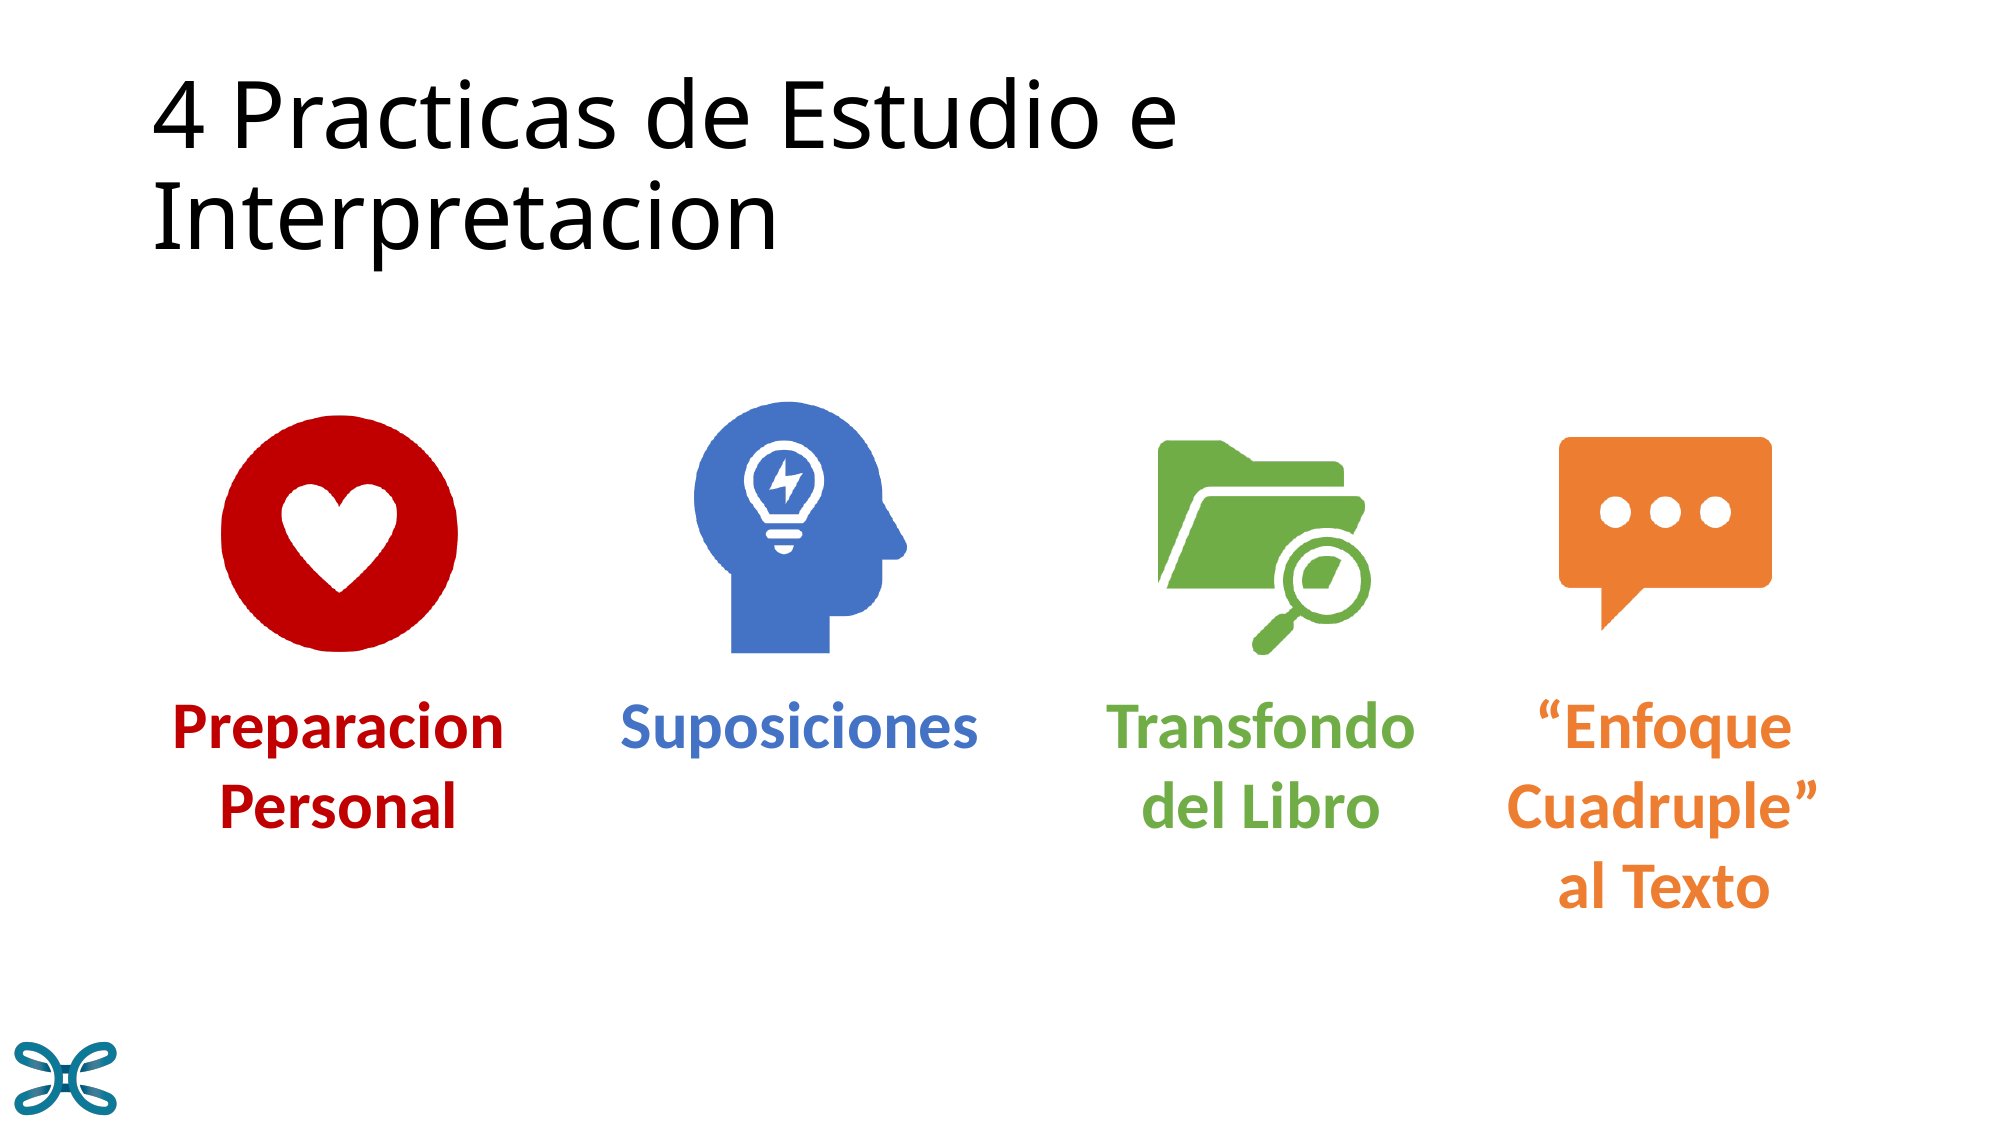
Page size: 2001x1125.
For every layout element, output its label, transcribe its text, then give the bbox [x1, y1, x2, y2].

text_box [650, 383, 951, 681]
text_box Suposiciones [570, 681, 1030, 929]
title 4 Practicas de Estudio e Interpretacion [137, 59, 1863, 278]
text_box “Enfoque Cuadruple” al Texto [1492, 681, 1837, 929]
text_box [1111, 383, 1412, 681]
text_box Transfondo del Libro [1089, 681, 1433, 929]
text_box Preparacion Personal [167, 681, 511, 929]
text_box [1514, 383, 1815, 681]
text_box [189, 383, 489, 681]
picture [0, 1013, 131, 1125]
